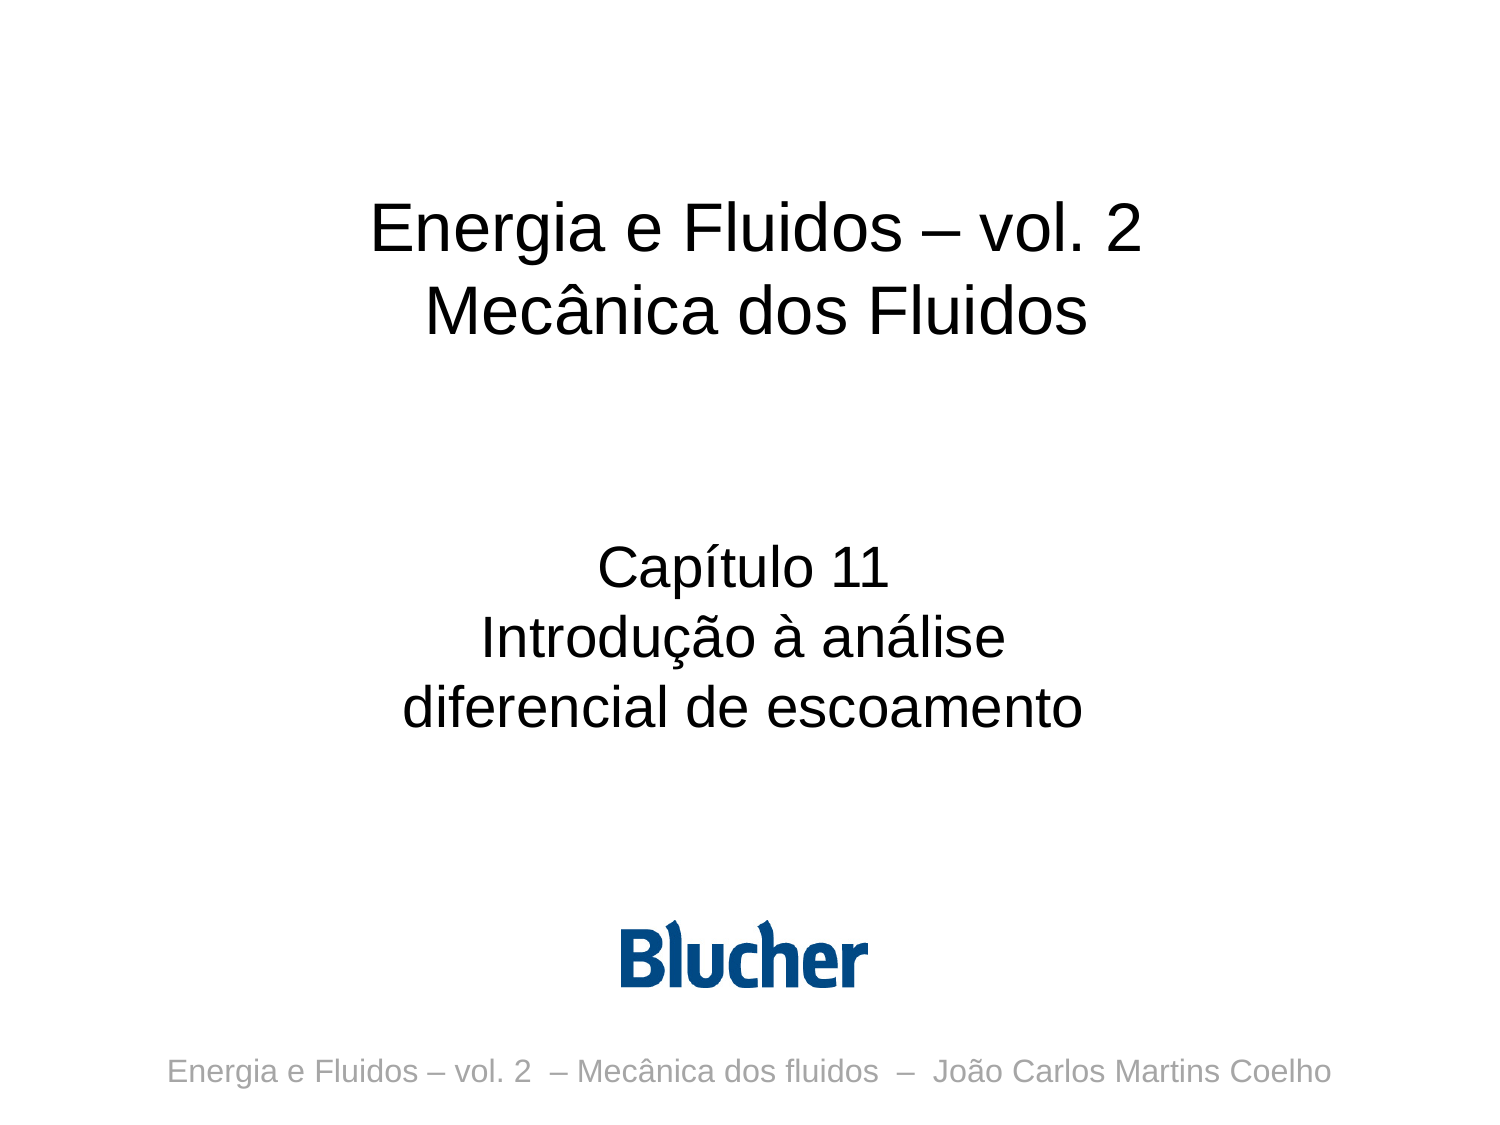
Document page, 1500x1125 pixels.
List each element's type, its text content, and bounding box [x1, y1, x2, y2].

picture [620, 920, 868, 988]
text_box Capítulo 11 Introdução à análise diferencial de escoamento [117, 521, 1372, 747]
text_box Energia e Fluidos – vol. 2 Mecânica dos Fluidos [119, 175, 1395, 362]
footer Energia e Fluidos – vol. 2 – Mecânica dos fluidos – João Carlos Martins Coelho [0, 1042, 1500, 1103]
